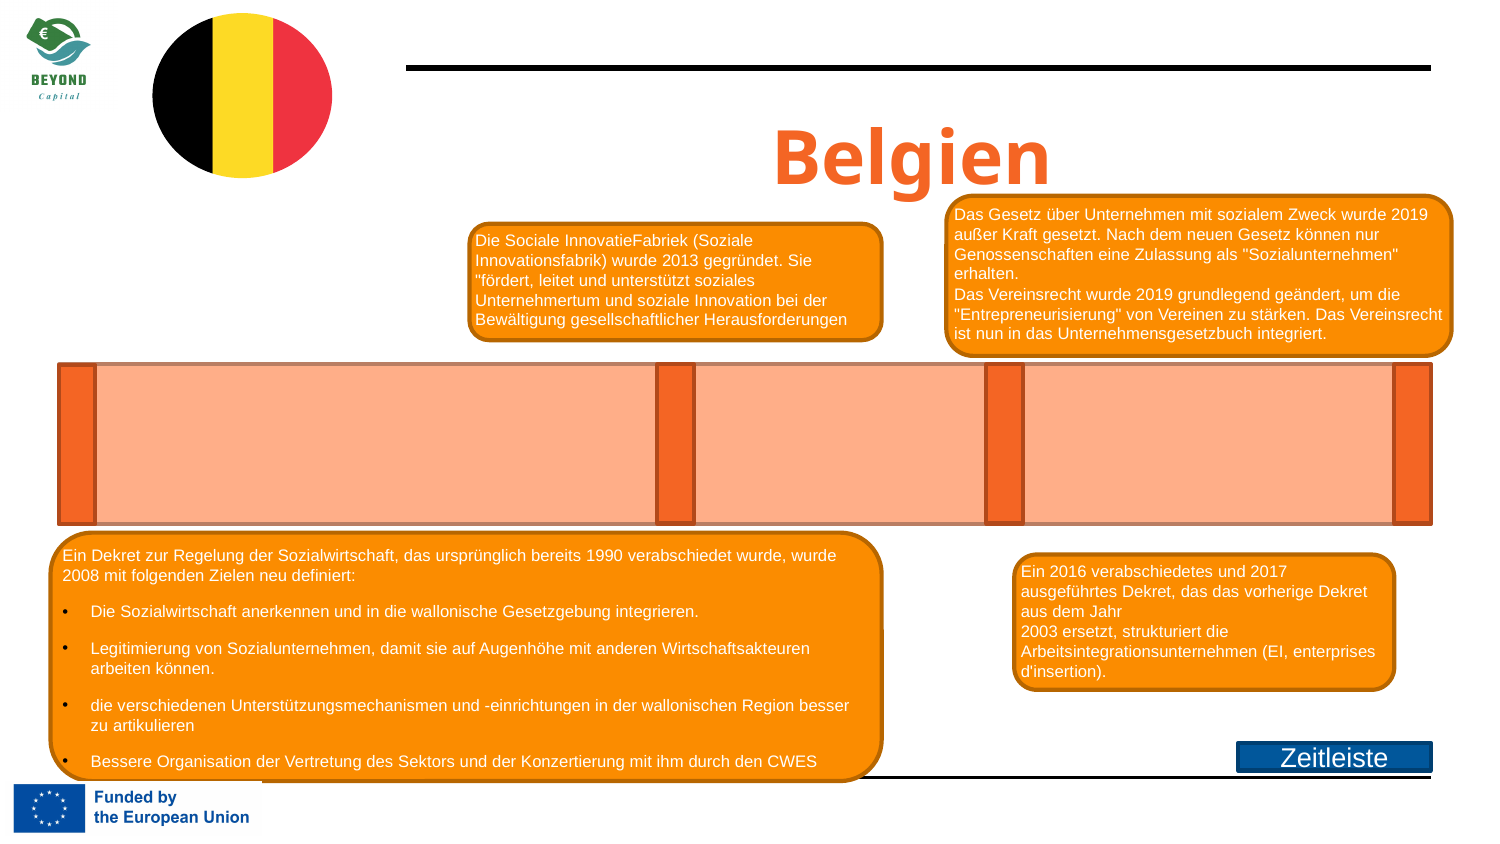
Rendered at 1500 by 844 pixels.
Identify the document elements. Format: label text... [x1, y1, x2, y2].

text_box [96, 364, 657, 524]
text_box [657, 364, 694, 524]
text_box [694, 364, 986, 524]
text_box [152, 13, 333, 179]
text_box Zeitleiste [1238, 742, 1431, 771]
text_box [986, 364, 1023, 524]
text_box [58, 364, 96, 524]
text_box Das Gesetz über Unternehmen mit sozialem Zweck wurde 2019 außer Kraft gesetzt. Nach dem neuen Gesetz können nur Genossenschaften eine Zulassung als "Sozialunternehmen" erhalten. Das Vereinsrecht wurde 2019 grundlegend geändert, um die "Entrepreneurisierung" von Vereinen zu stärken. Das Vereinsrecht ist nun in das Unternehmensgesetzbuch integriert. [946, 195, 1452, 356]
picture [0, 0, 119, 112]
text_box [1394, 364, 1431, 524]
text_box [1023, 364, 1394, 524]
text_box Ein Dekret zur Regelung der Sozialwirtschaft, das ursprünglich bereits 1990 verabschiedet wurde, wurde 2008 mit folgenden Zielen neu definiert: Die Sozialwirtschaft anerkennen und in die wallonische Gesetzgebung integrieren. Legitimierung von Sozialunternehmen, damit sie auf Augenhöhe mit anderen Wirtschaftsakteuren arbeiten können. die verschiedenen Unterstützungsmechanismen und -einrichtungen in der wallonischen Region besser zu artikulieren Bessere Organisation der Vertretung des Sektors und der Konzertierung mit ihm durch den CWES [50, 532, 882, 782]
text_box Die Sociale InnovatieFabriek (Soziale Innovationsfabrik) wurde 2013 gegründet. Sie "fördert, leitet und unterstützt soziales Unternehmertum und soziale Innovation bei der Bewältigung gesellschaftlicher Herausforderungen [469, 223, 882, 341]
text_box Ein 2016 verabschiedetes und 2017 ausgeführtes Dekret, das das vorherige Dekret aus dem Jahr 2003 ersetzt, strukturiert die Arbeitsintegrationsunternehmen (EI, enterprises d'insertion). [1014, 554, 1395, 690]
title Belgien [393, 94, 1431, 199]
picture [5, 781, 262, 836]
